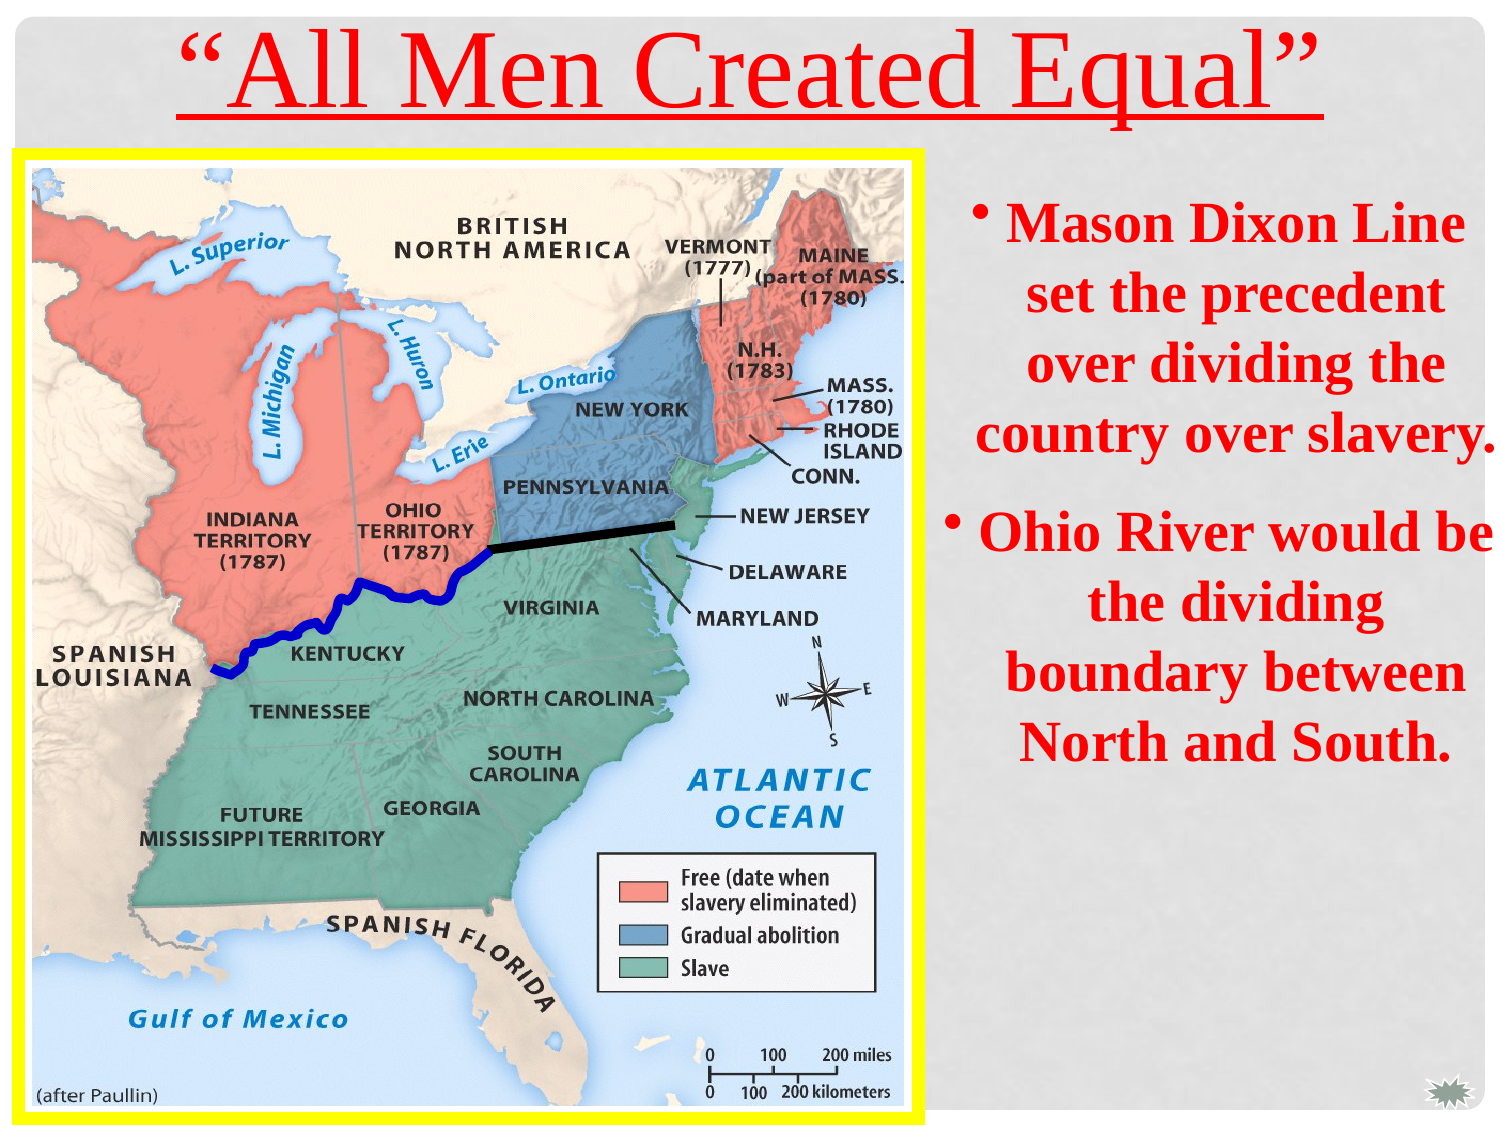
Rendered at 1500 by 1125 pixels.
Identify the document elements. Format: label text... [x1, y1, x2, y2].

text_box [1425, 1074, 1476, 1113]
picture [24, 160, 913, 1113]
text_box Mason Dixon Line set the precedent over dividing the country over slavery. Ohio River would be the dividing boundary between North and South. [924, 176, 1500, 979]
text_box “All Men Created Equal” [0, 0, 1500, 138]
